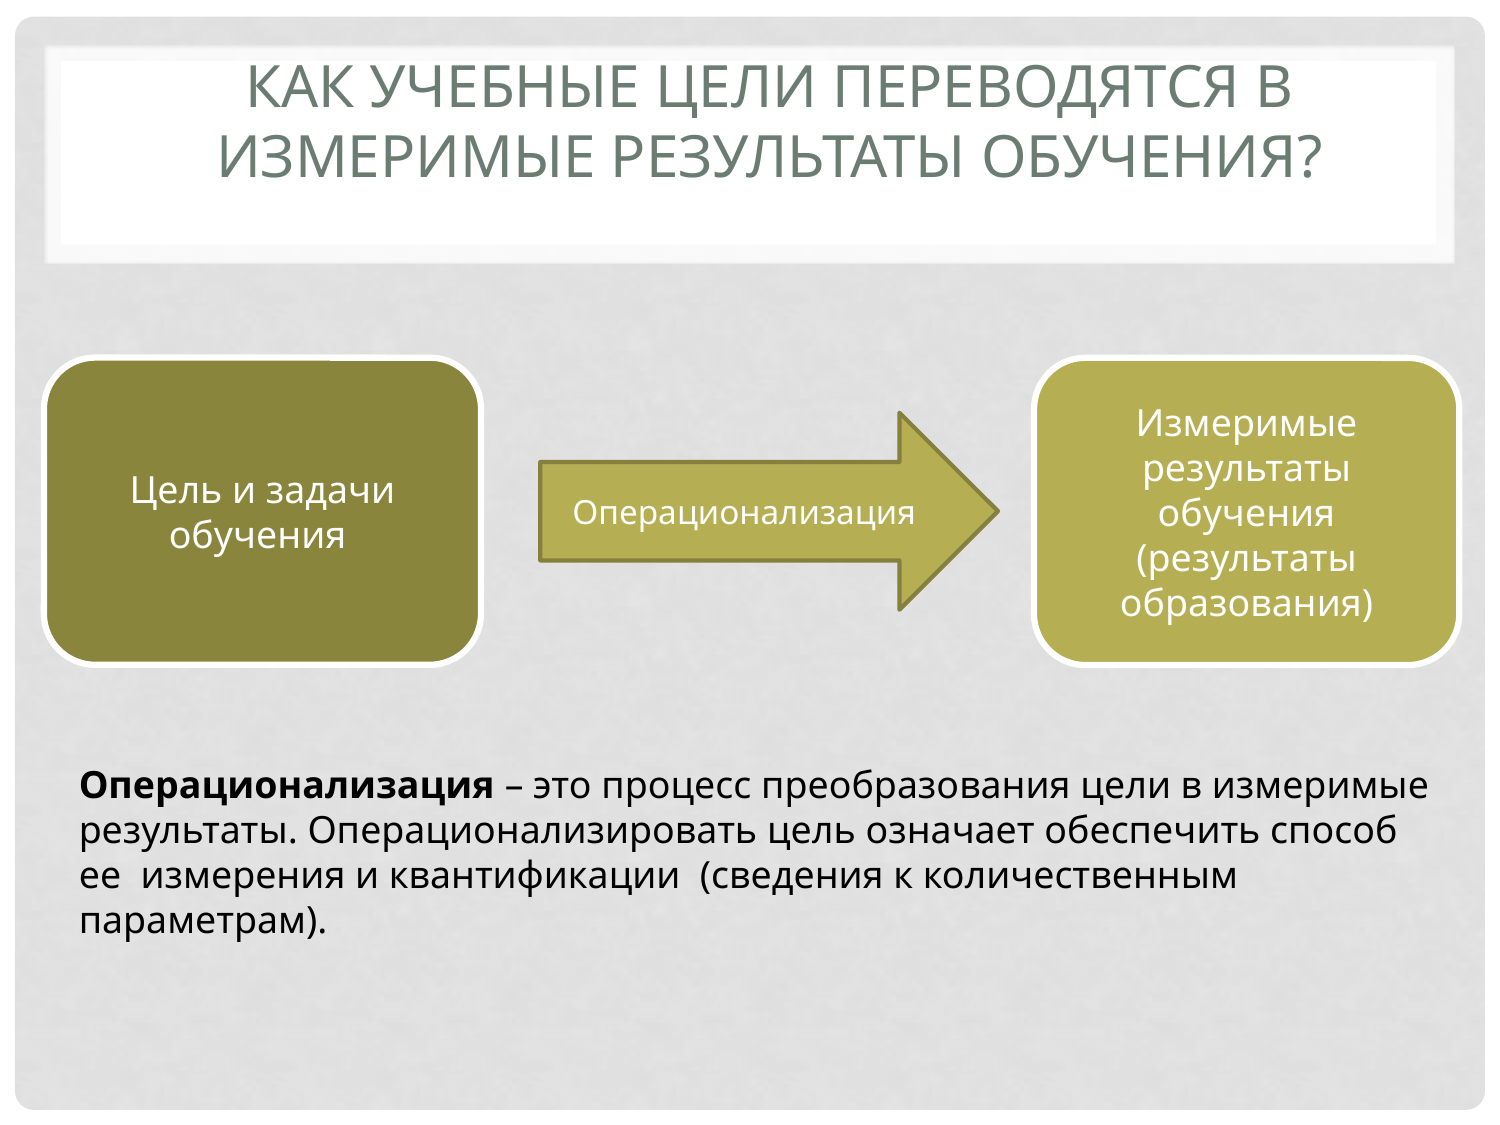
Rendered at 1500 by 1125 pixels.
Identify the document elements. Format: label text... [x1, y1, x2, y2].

list [53, 262, 1438, 1071]
text_box Цель и задачи обучения [40, 354, 485, 668]
text_box Операционализация – это процесс преобразования цели в измеримые результаты. Операционализировать цель означает обеспечить способ ее измерения и квантификации (сведения к количественным параметрам). [63, 753, 1455, 949]
text_box Измеримые результаты обучения (результаты образования) [1030, 354, 1463, 669]
title Как учебные цели переводятся в измеримые результаты обучения? [100, 37, 1438, 200]
text_box Операционализация [538, 410, 1001, 612]
